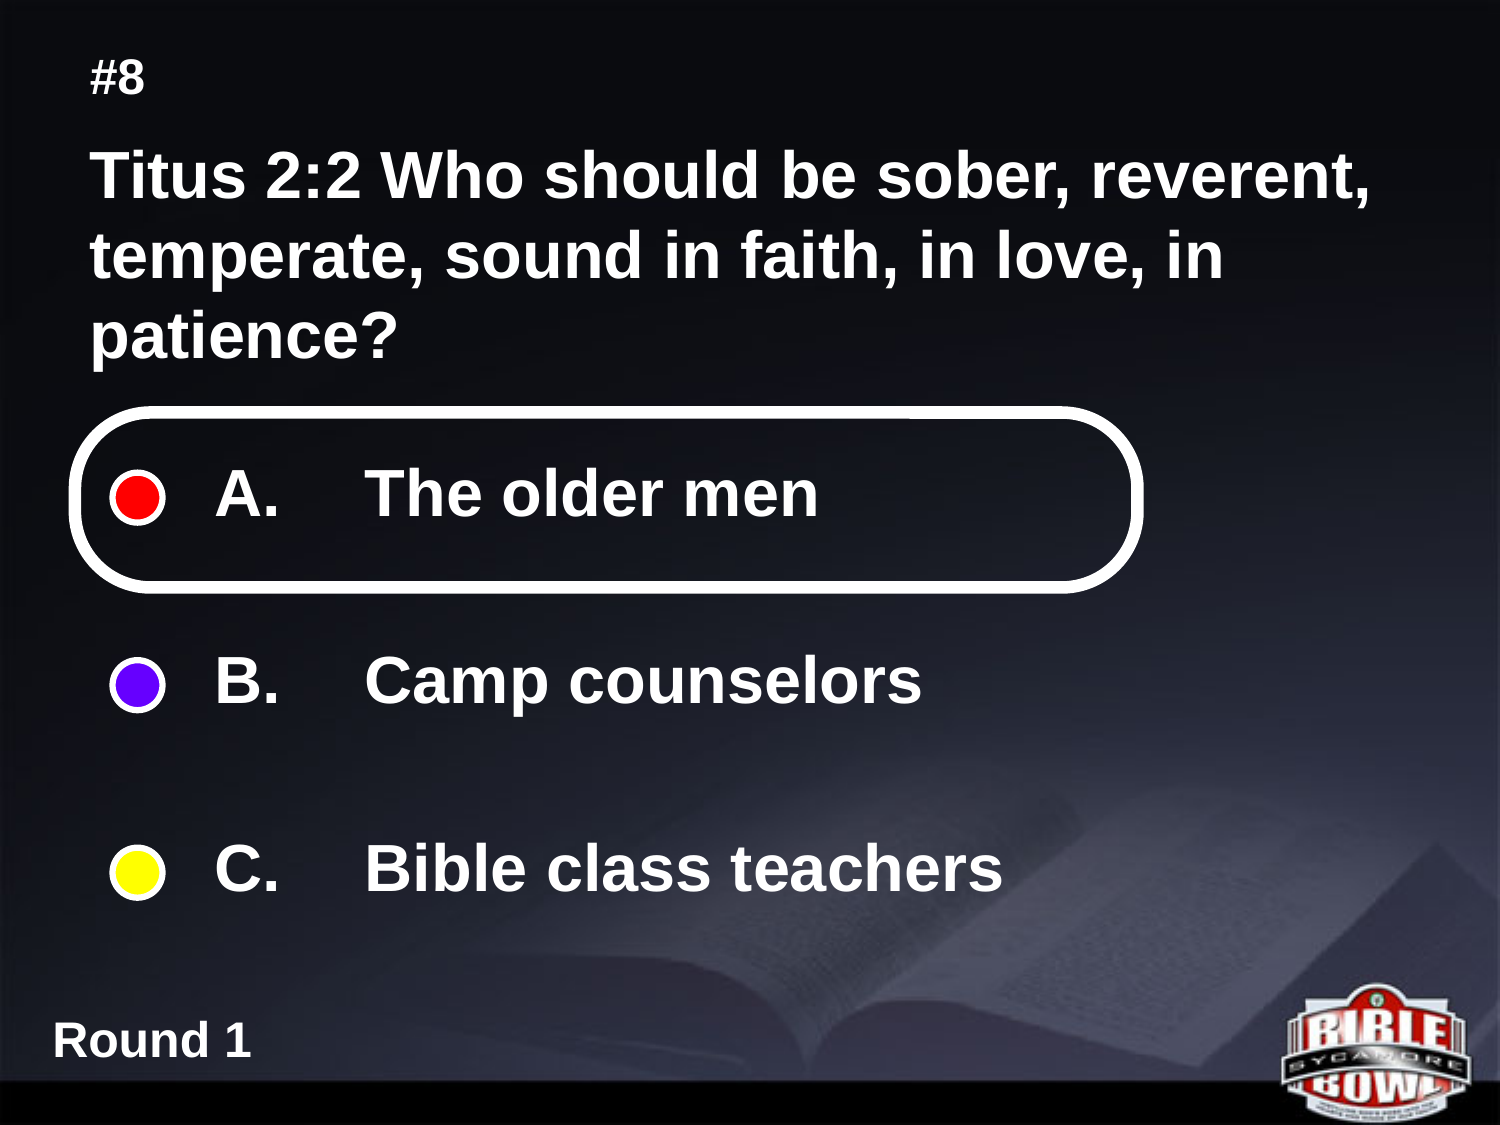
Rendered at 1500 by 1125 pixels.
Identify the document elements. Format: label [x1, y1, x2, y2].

text_box [112, 817, 1438, 913]
text_box [112, 442, 1438, 538]
picture [0, 0, 1500, 1125]
text_box [112, 629, 1438, 726]
